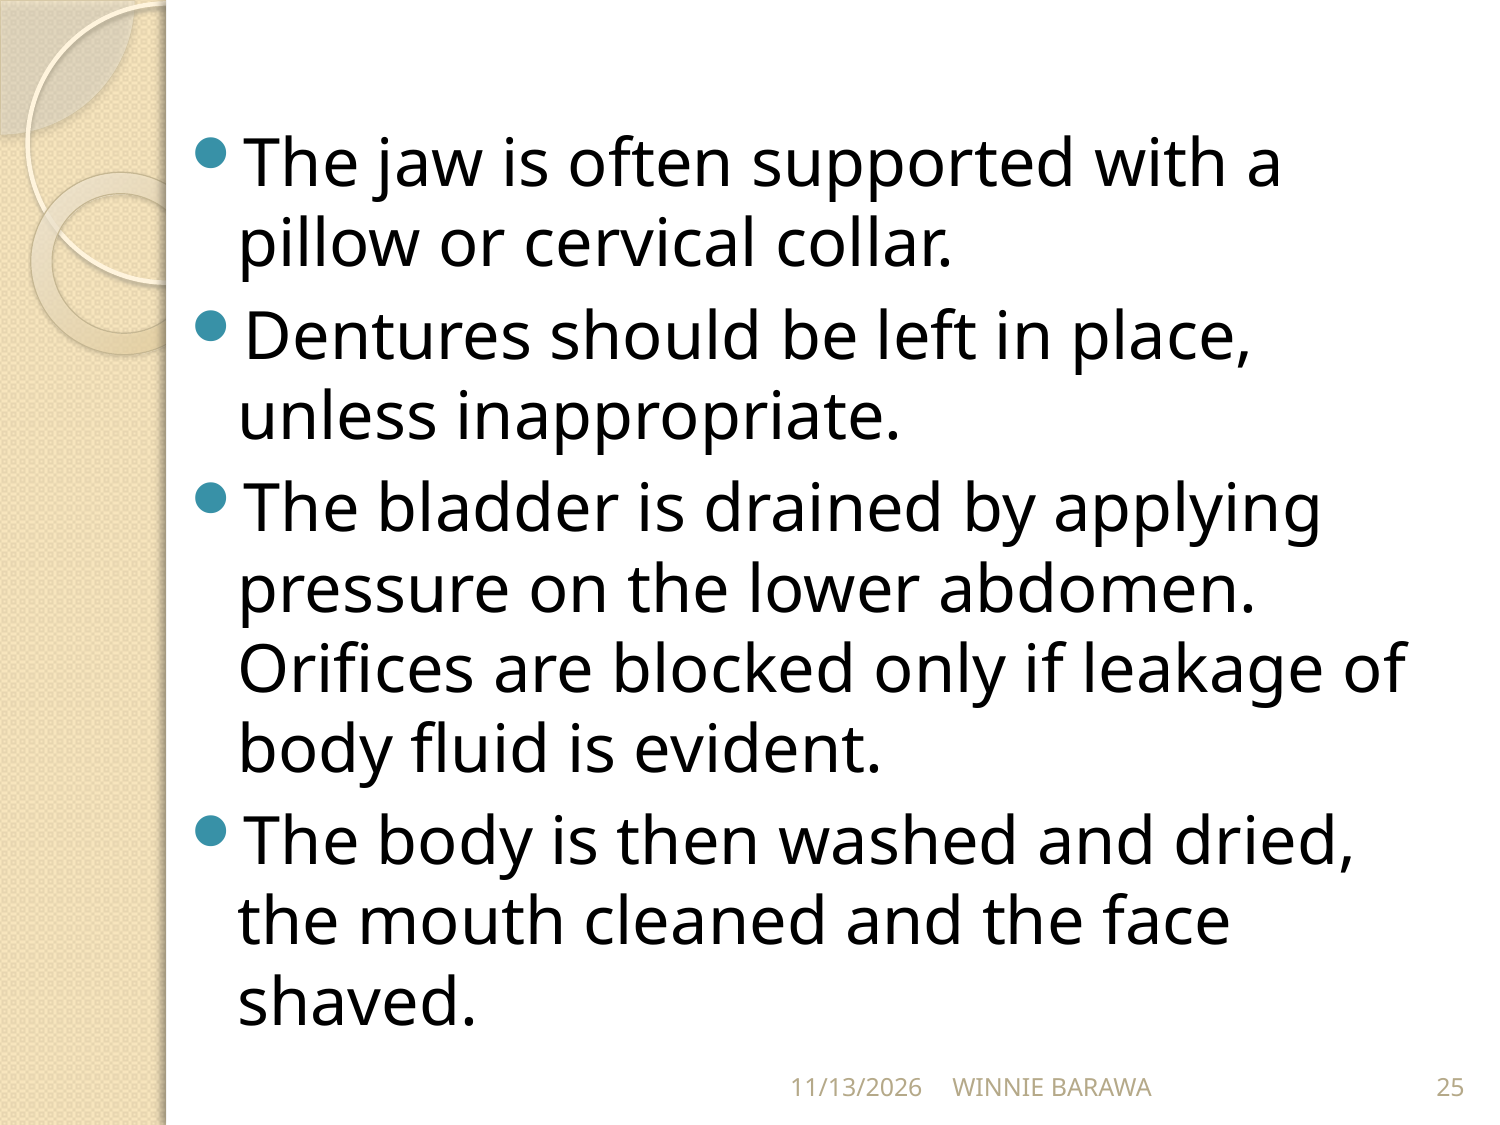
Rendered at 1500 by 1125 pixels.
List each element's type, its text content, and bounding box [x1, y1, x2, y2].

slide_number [587, 1034, 937, 1113]
slide_number 25 [1413, 1034, 1488, 1113]
list The jaw is often supported with a pillow or cervical collar. Dentures should be left in place, unless inappropriate. The bladder is drained by applying pressure on the lower abdomen. Orifices are blocked only if leakage of body fluid is evident. The body is then washed and dried, the mouth cleaned and the face shaved. [162, 112, 1488, 1075]
footer WINNIE BARAWA [937, 1034, 1413, 1113]
